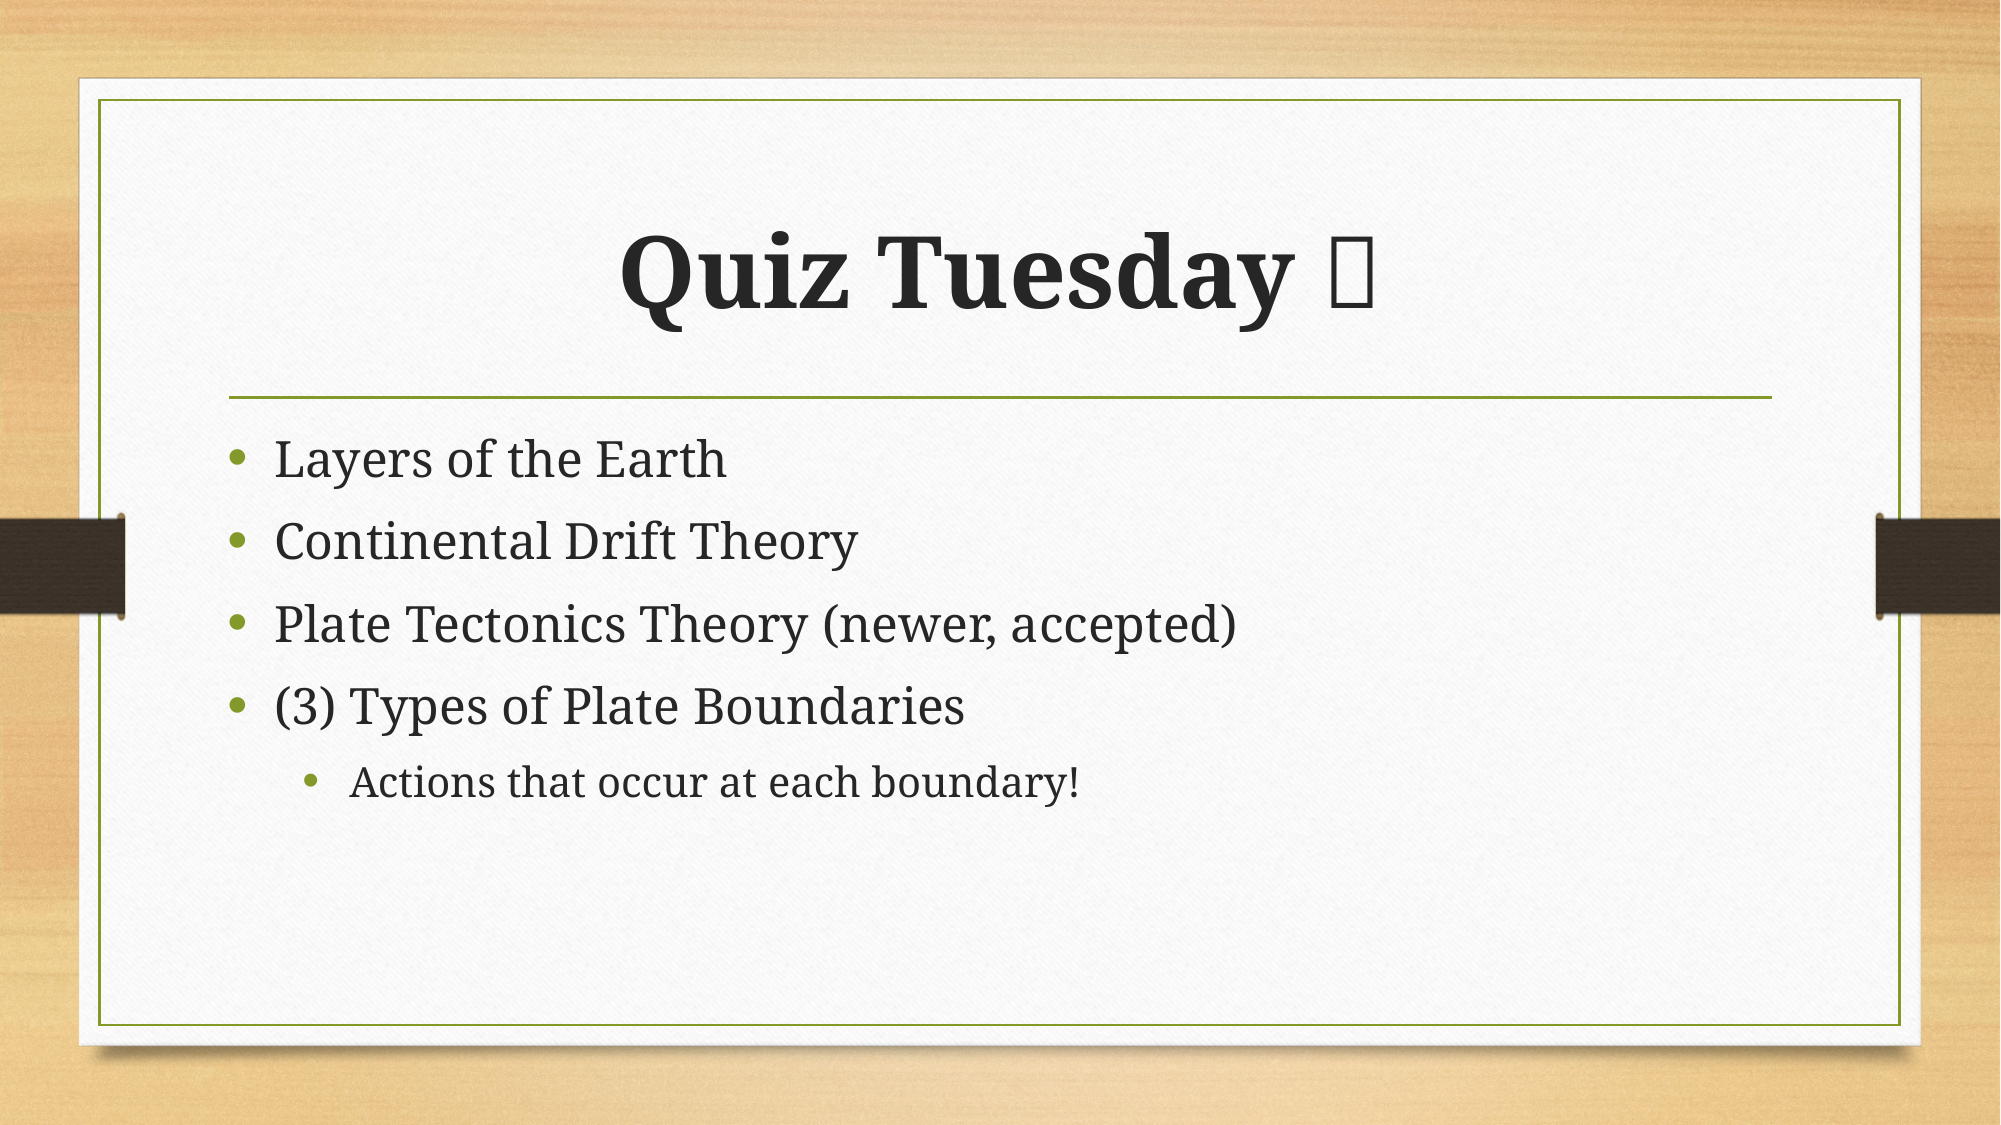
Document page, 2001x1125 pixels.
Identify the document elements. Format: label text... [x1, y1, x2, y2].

picture [0, 0, 2001, 1125]
title Quiz Tuesday  [212, 161, 1788, 375]
list Layers of the Earth Continental Drift Theory Plate Tectonics Theory (newer, accepted) (3) Types of Plate Boundaries Actions that occur at each boundary! [212, 419, 1788, 964]
